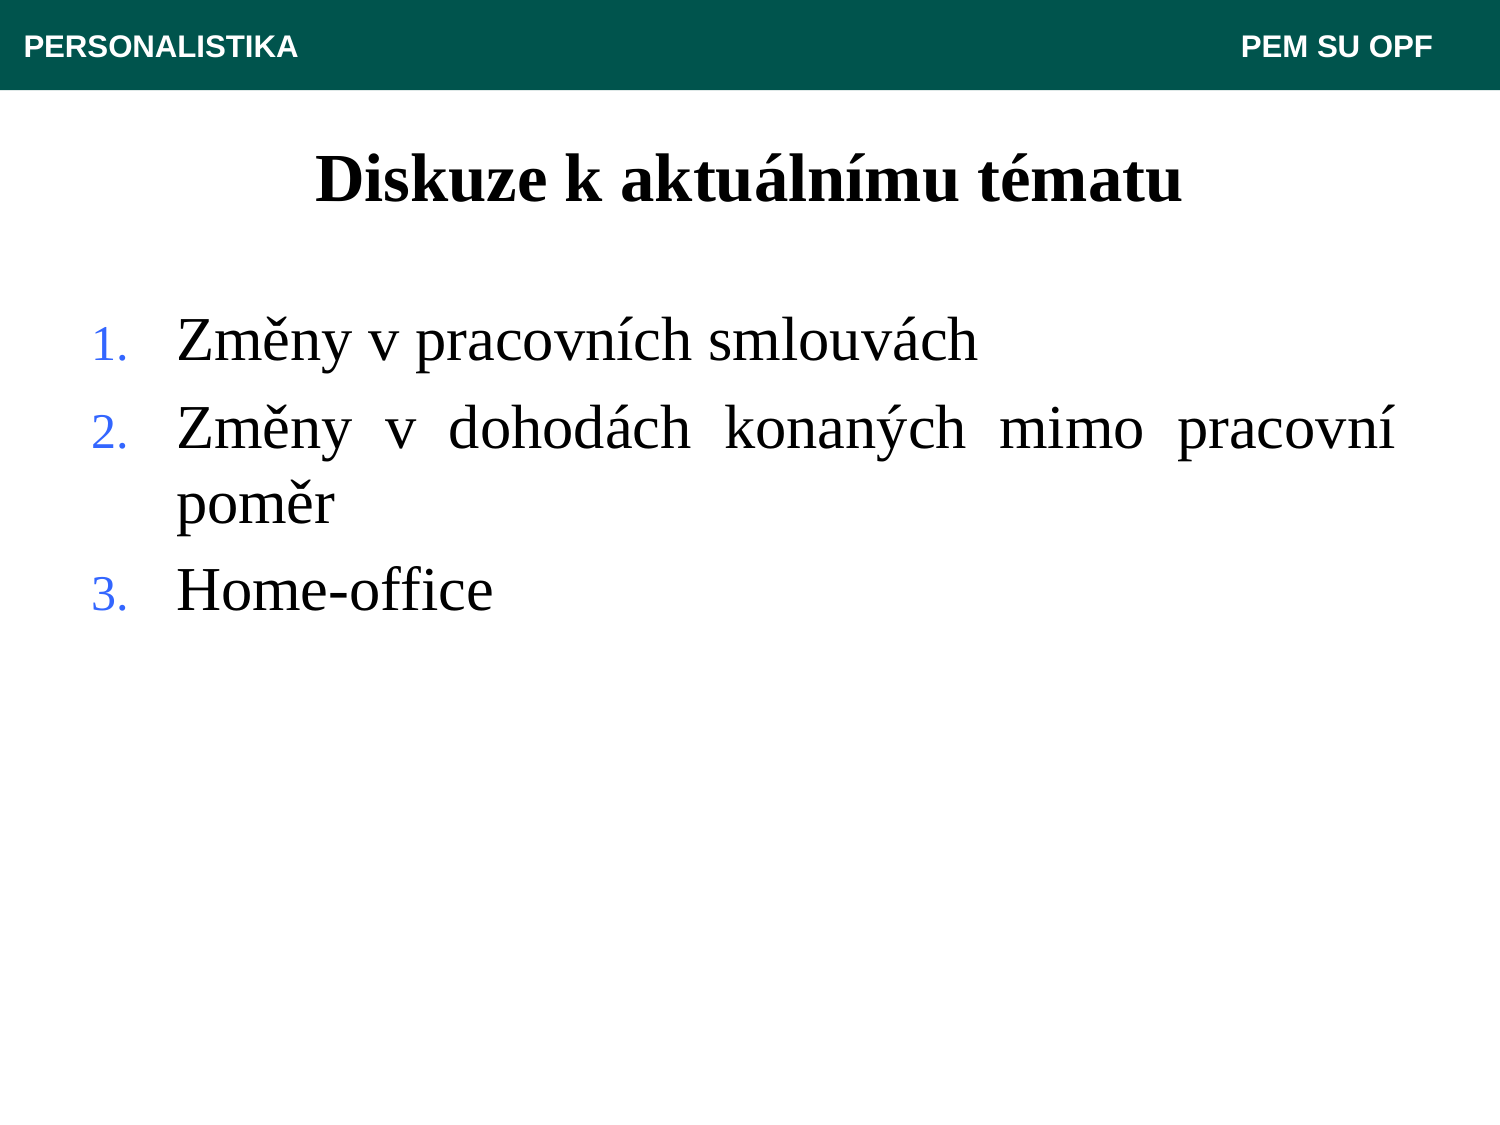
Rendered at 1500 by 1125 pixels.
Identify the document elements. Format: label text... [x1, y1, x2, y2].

title Diskuze k aktuálnímu tématu [111, 113, 1388, 235]
list Změny v pracovních smlouvách Změny v dohodách konaných mimo pracovní poměr Home-office [76, 290, 1412, 1071]
text_box PERSONALISTIKA PEM SU OPF [0, 0, 1500, 92]
